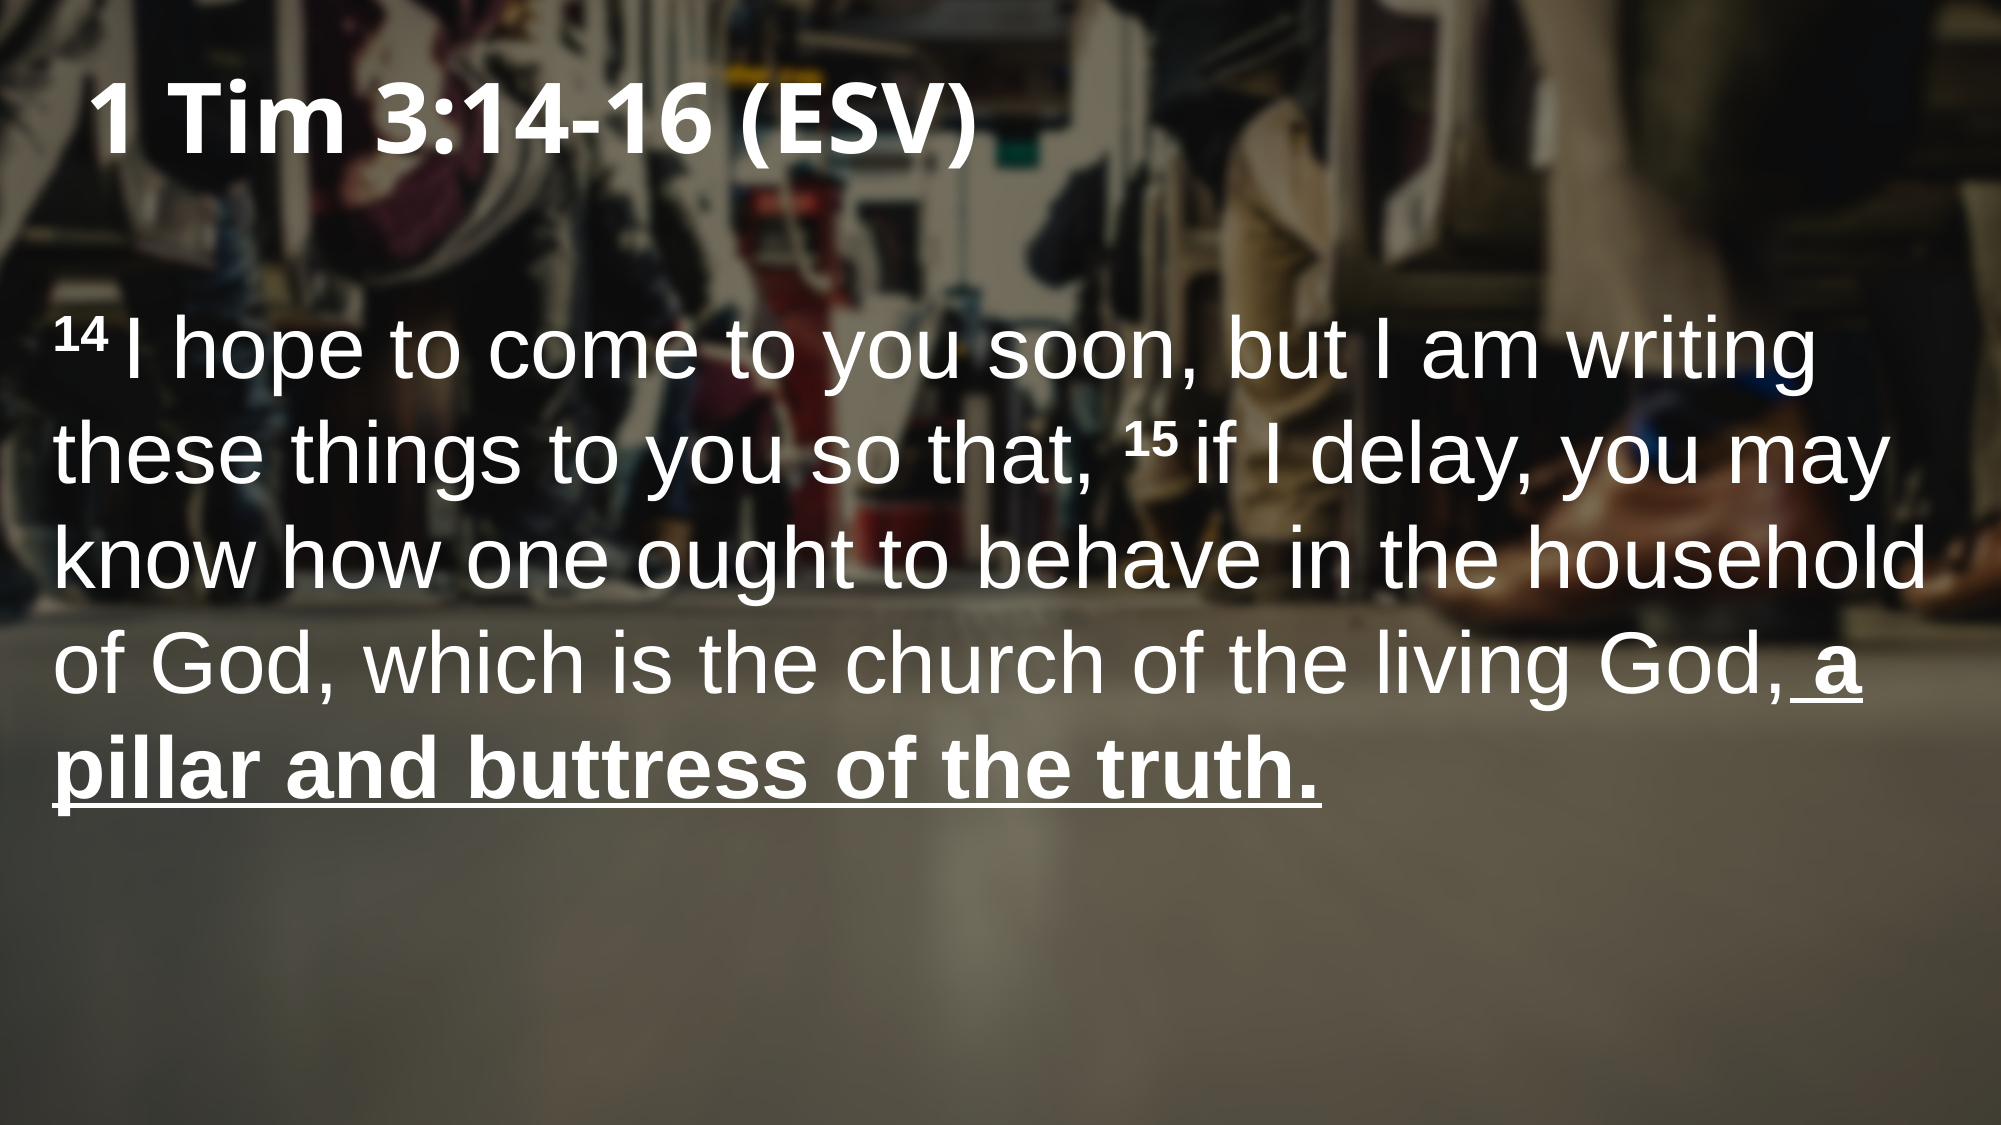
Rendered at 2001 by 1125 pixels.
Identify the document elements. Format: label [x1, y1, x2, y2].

text_box [0, 0, 2000, 1125]
